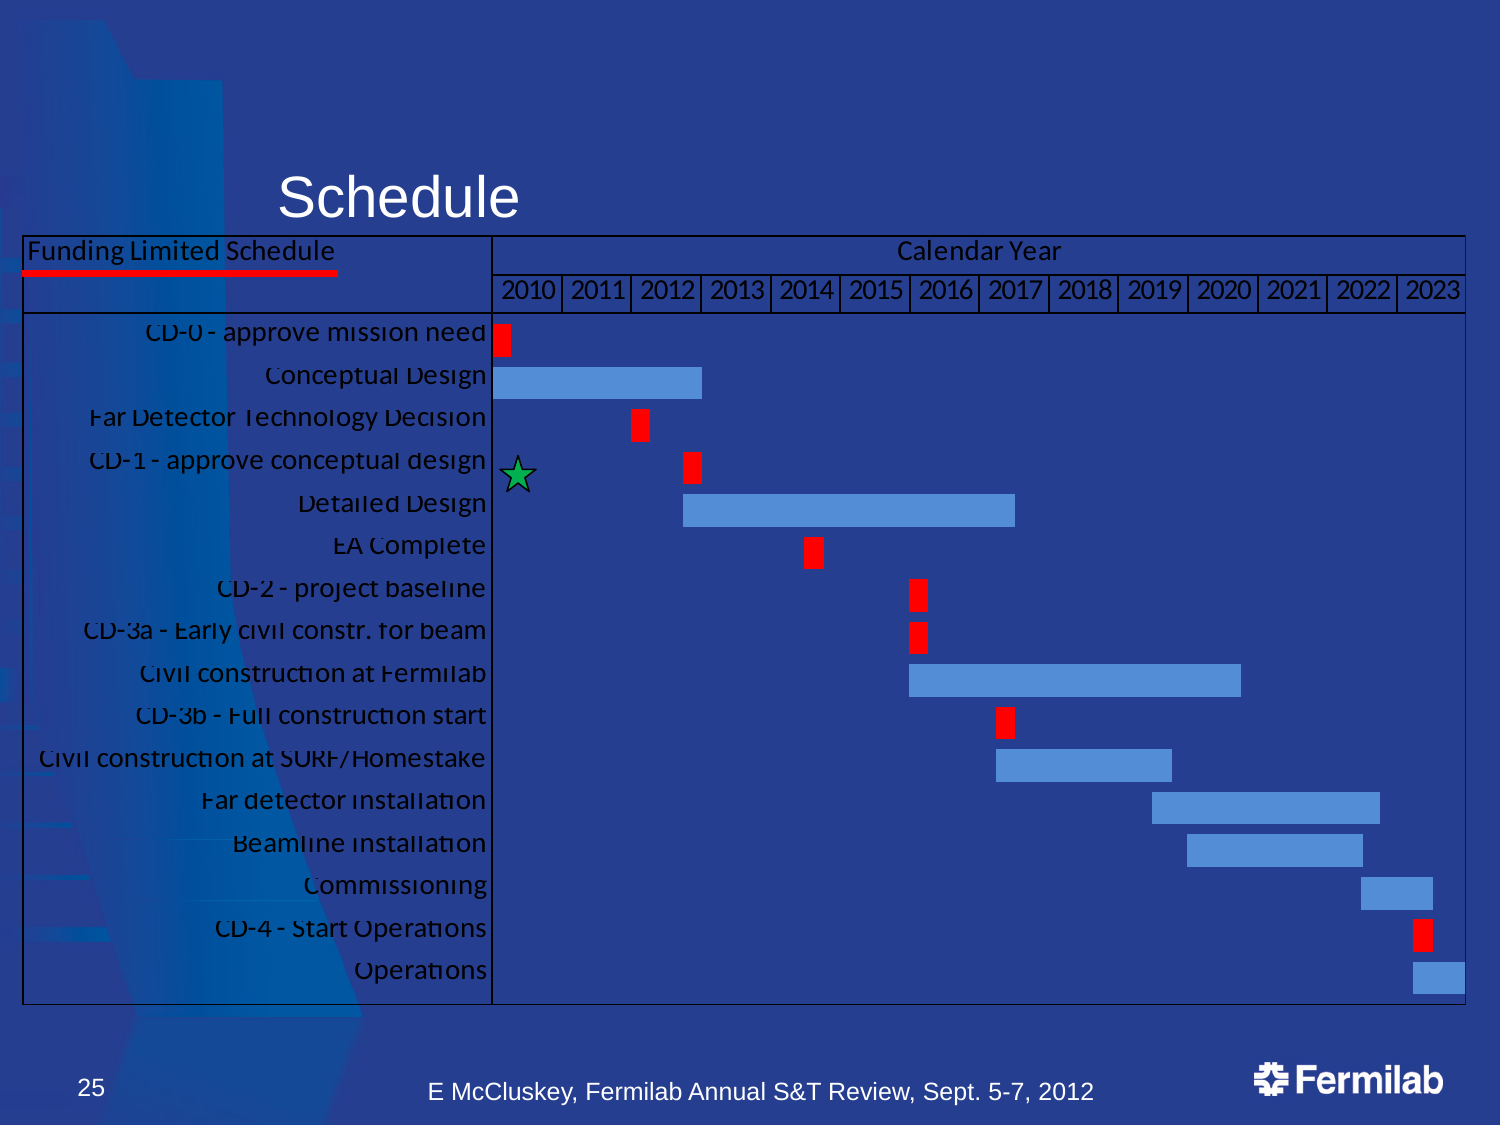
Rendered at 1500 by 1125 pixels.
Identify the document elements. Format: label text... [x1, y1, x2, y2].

picture [0, 0, 1500, 1125]
title Schedule [262, 99, 1388, 233]
footer E McCluskey, Fermilab Annual S&T Review, Sept. 5-7, 2012 [412, 1037, 1226, 1113]
slide_number 25 [62, 1034, 376, 1110]
